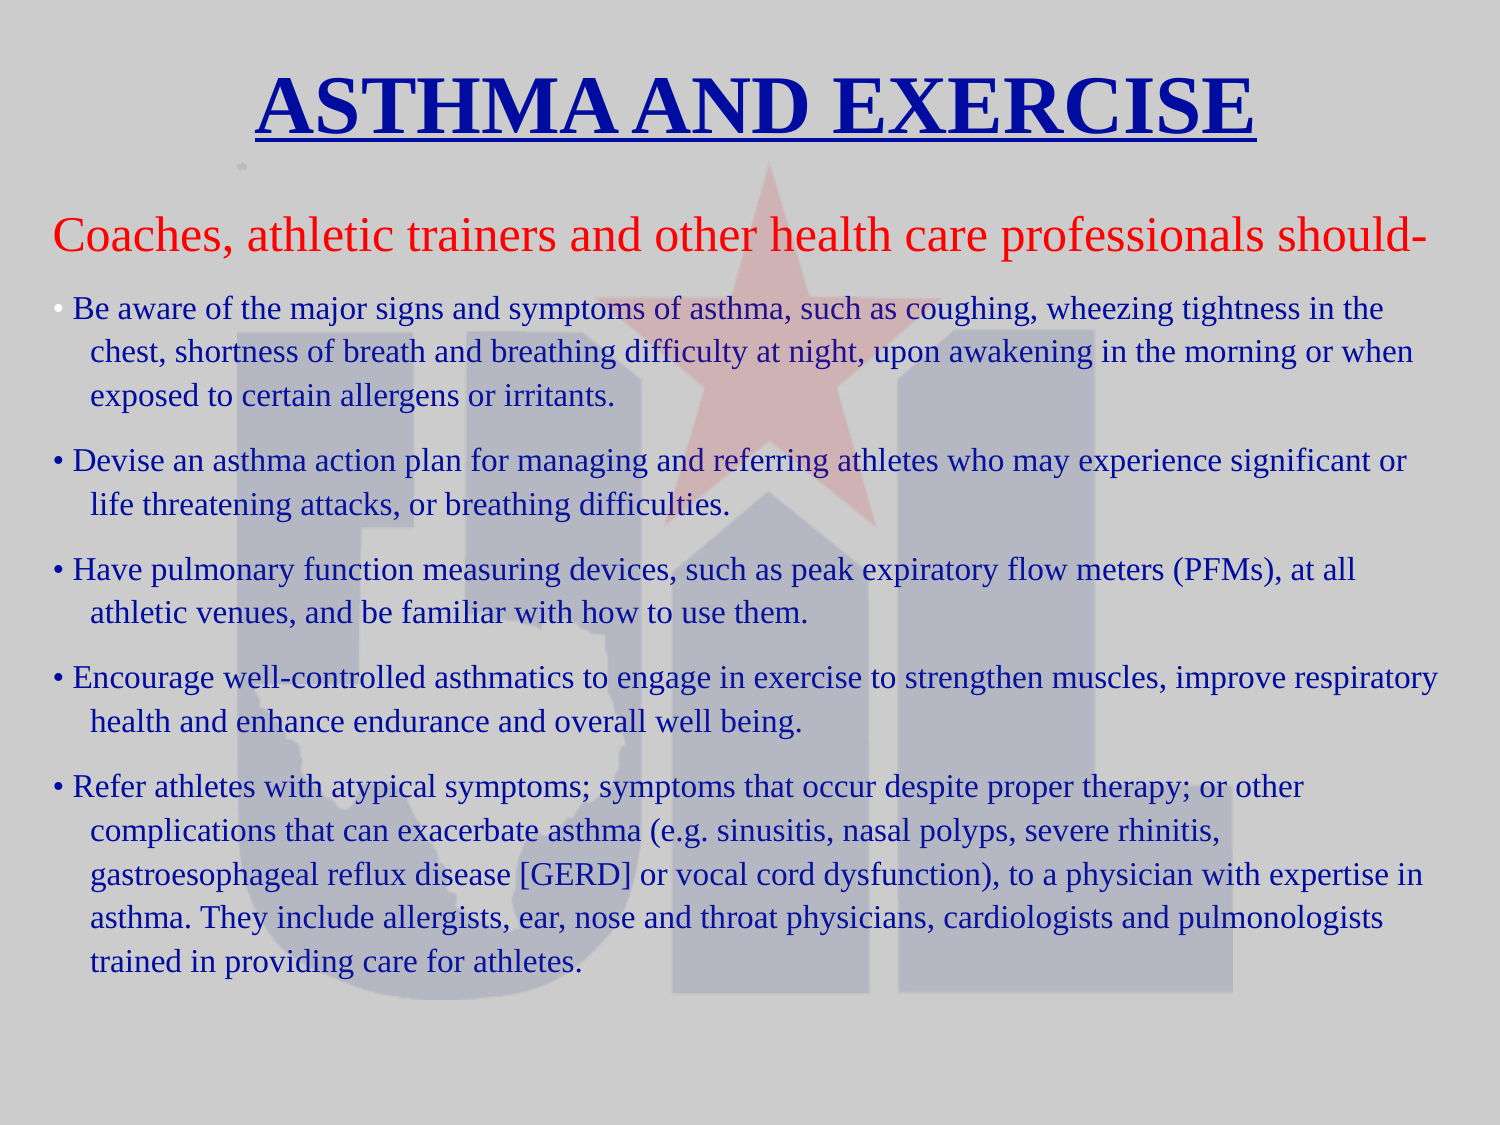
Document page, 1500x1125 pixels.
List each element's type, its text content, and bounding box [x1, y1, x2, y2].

list Coaches, athletic trainers and other health care professionals should- • Be aware of the major signs and symptoms of asthma, such as coughing, wheezing tightness in the chest, shortness of breath and breathing difficulty at night, upon awakening in the morning or when exposed to certain allergens or irritants. • Devise an asthma action plan for managing and referring athletes who may experience significant or life threatening attacks, or breathing difficulties. • Have pulmonary function measuring devices, such as peak expiratory flow meters (PFMs), at all athletic venues, and be familiar with how to use them. • Encourage well-controlled asthmatics to engage in exercise to strengthen muscles, improve respiratory health and enhance endurance and overall well being. • Refer athletes with atypical symptoms; symptoms that occur despite proper therapy; or other complications that can exacerbate asthma (e.g. sinusitis, nasal polyps, severe rhinitis, gastroesophageal reflux disease [GERD] or vocal cord dysfunction), to a physician with expertise in asthma. They include allergists, ear, nose and throat physicians, cardiologists and pulmonologists trained in providing care for athletes. [37, 187, 1475, 1088]
title Asthma and Exercise [37, 24, 1475, 187]
picture [237, 162, 1233, 1001]
